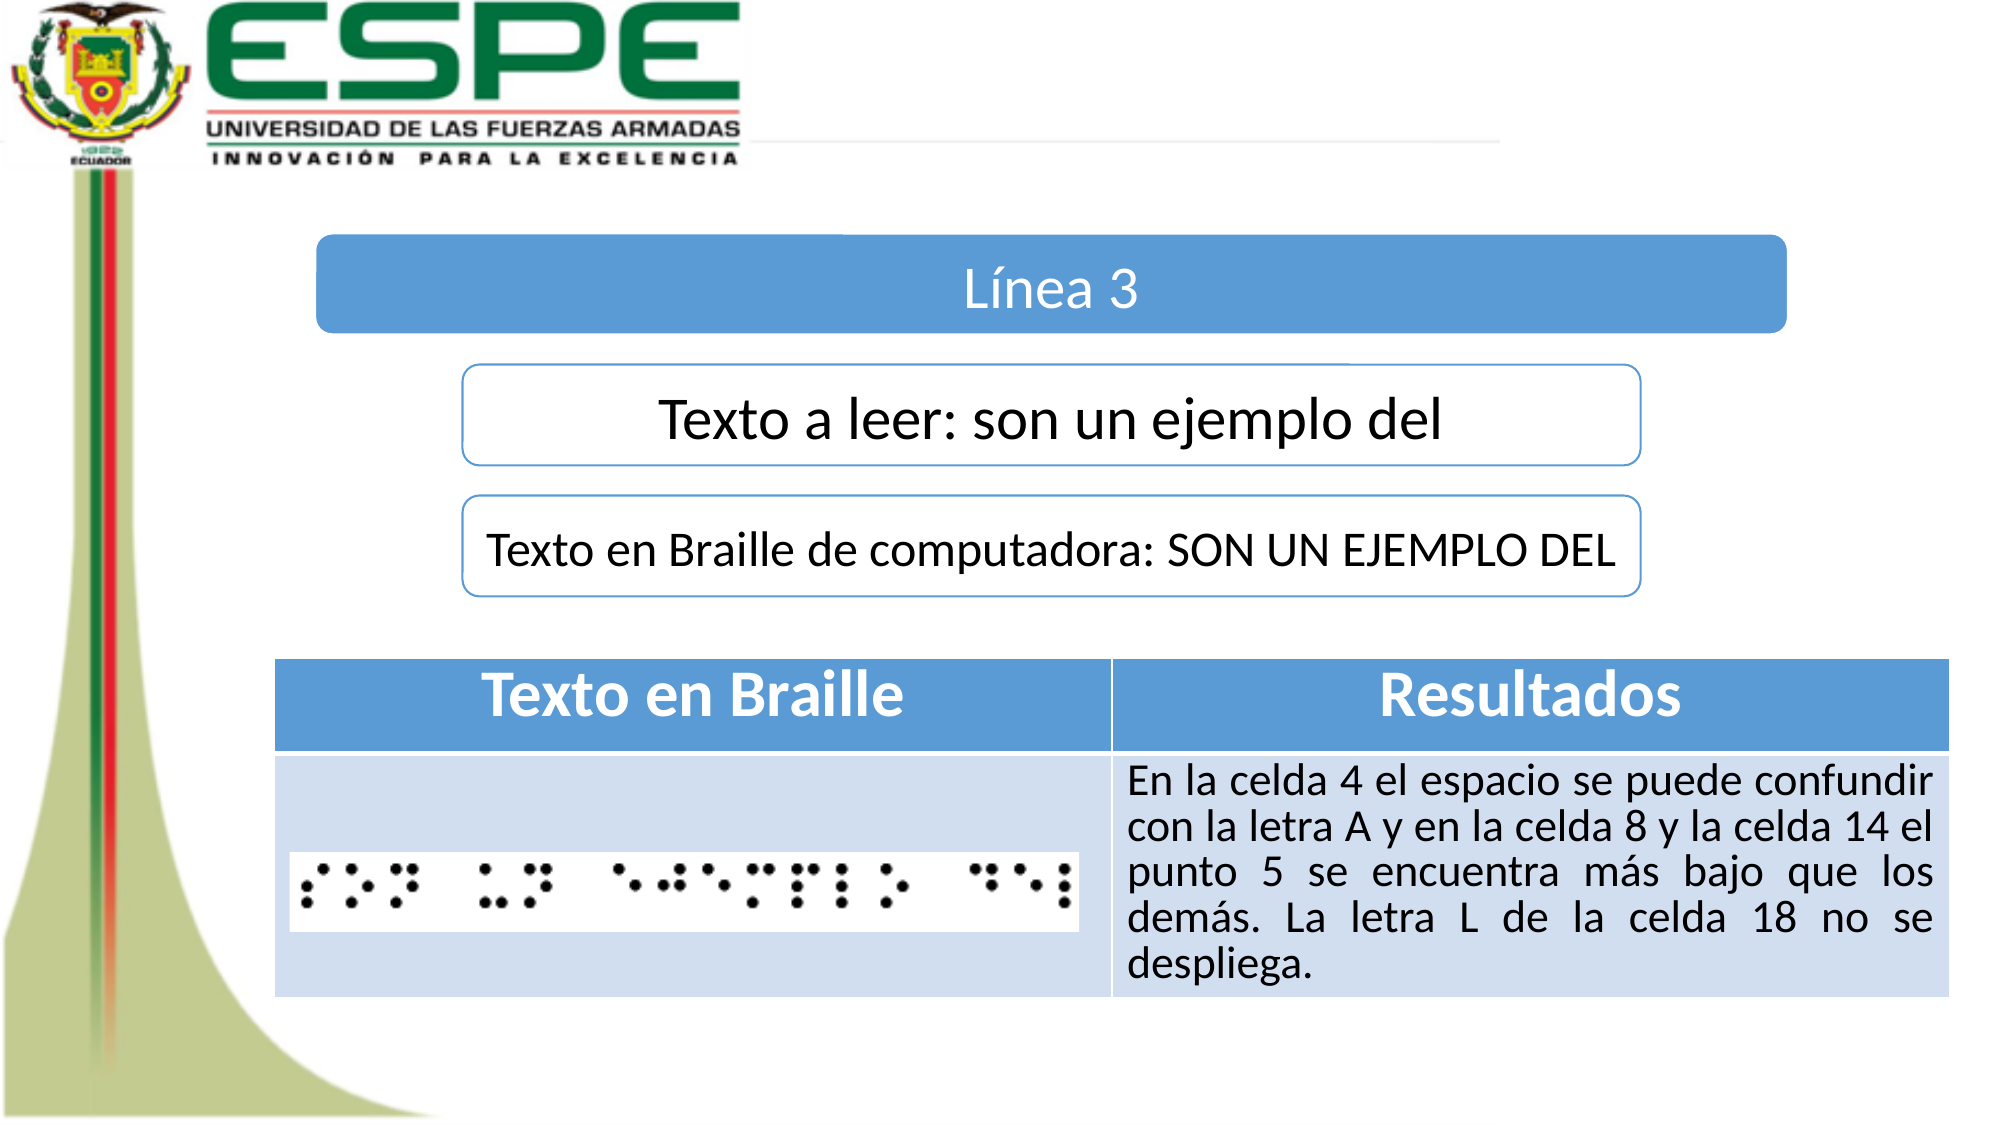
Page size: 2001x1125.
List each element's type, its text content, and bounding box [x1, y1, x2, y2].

table_header Resultados [1500, 659, 1949, 751]
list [131, 233, 1972, 597]
picture [0, 0, 1500, 1125]
table_cell En la celda 4 el espacio se puede confundir con la letra A y en la celda 8 y la celda 14 el punto 5 se encuentra más bajo que los demás. La letra L de la celda 18 no se despliega. [1500, 756, 1949, 997]
